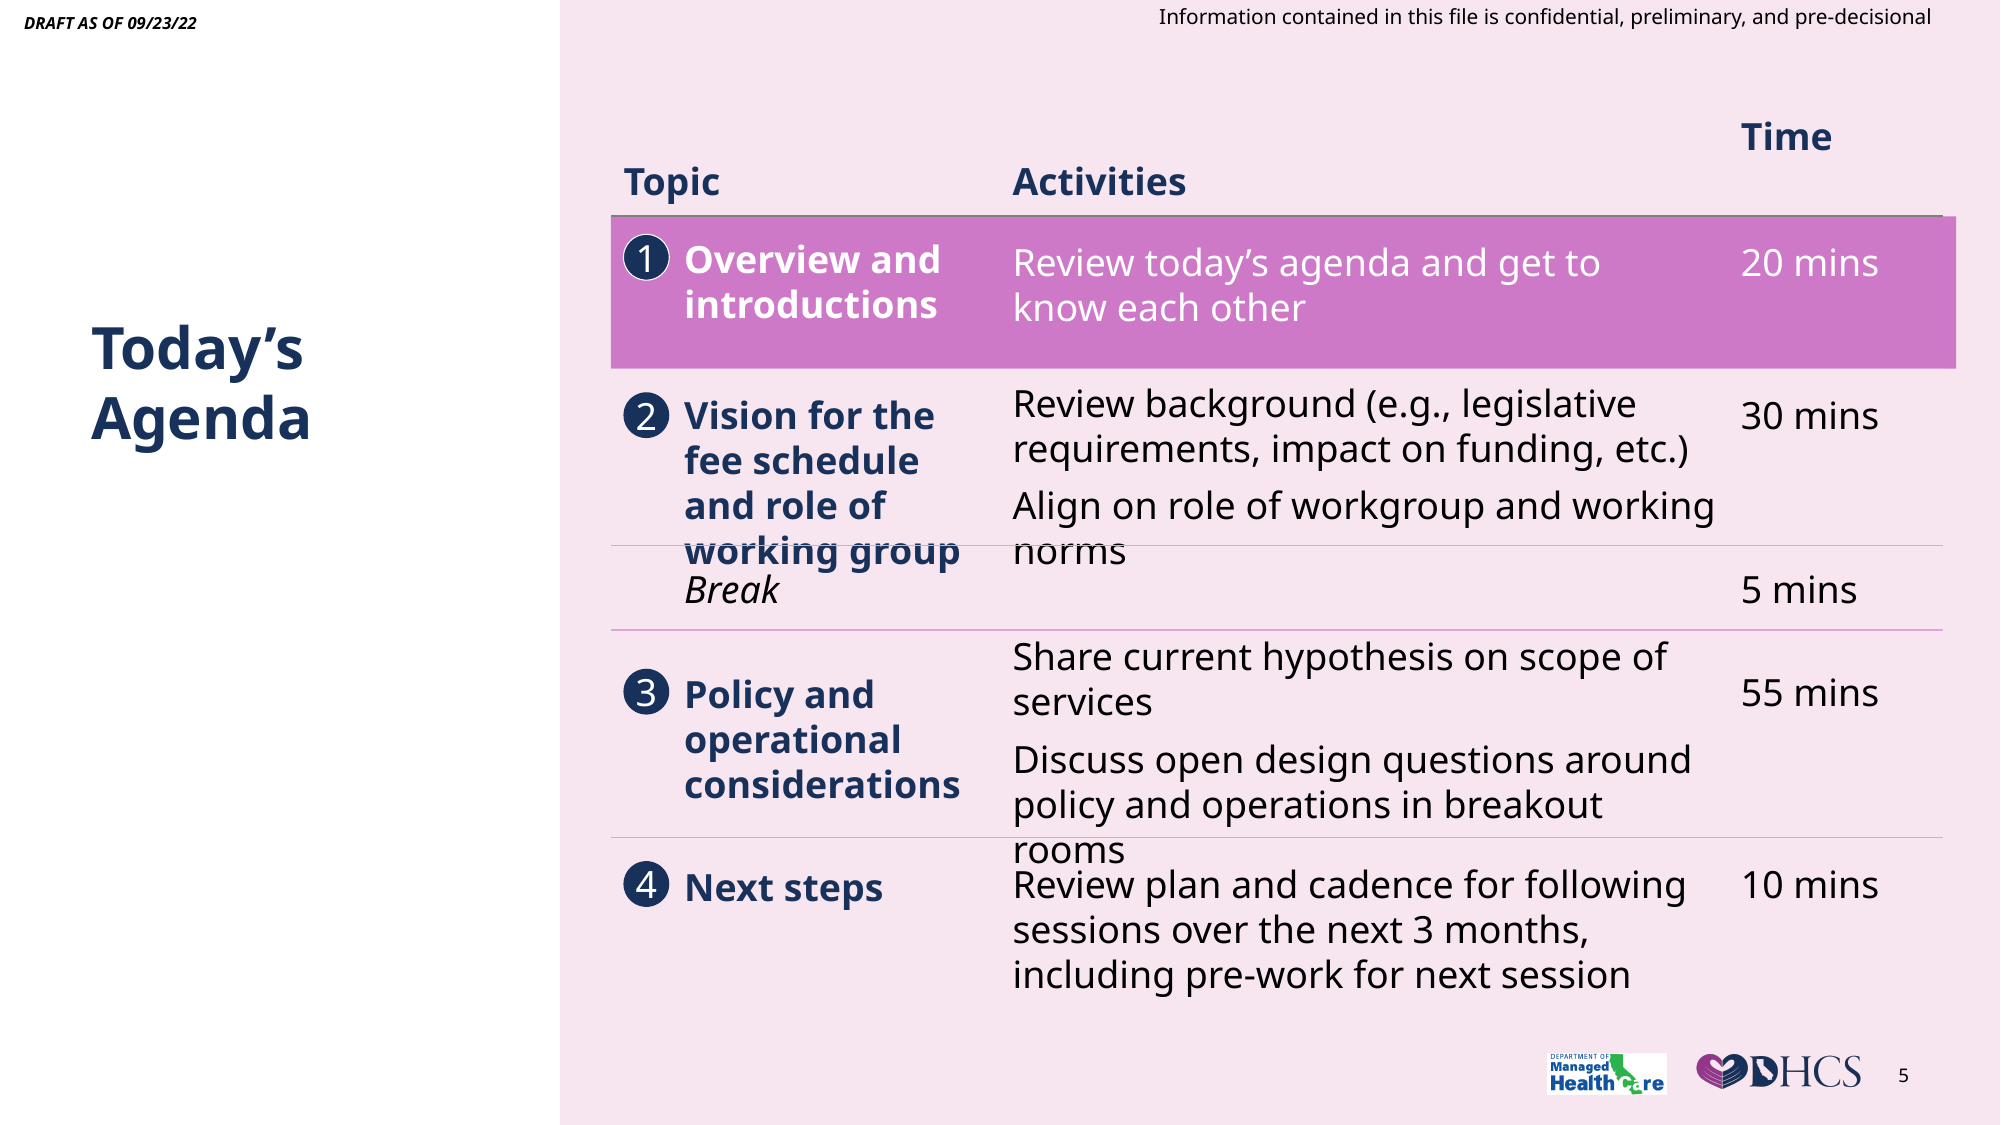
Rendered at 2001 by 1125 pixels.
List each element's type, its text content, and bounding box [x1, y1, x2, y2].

text_box Topic [623, 157, 932, 203]
picture [1547, 1053, 1667, 1095]
text_box Draft AS OF 09/23/22 [24, 13, 198, 34]
text_box Next steps [684, 863, 975, 905]
text_box Policy and operational considerations [684, 671, 975, 712]
text_box 1 [622, 233, 671, 282]
text_box Review plan and cadence for following sessions over the next 3 months, including pre-work for next session [1012, 871, 1704, 997]
text_box 10 mins [1740, 861, 1928, 907]
text_box 5 mins [1740, 566, 1928, 612]
text_box Time [1740, 112, 1928, 203]
text_box 3 [622, 667, 671, 716]
text_box Activities [1012, 157, 1704, 203]
text_box 2 [622, 391, 671, 439]
title Today’s Agenda [91, 263, 504, 451]
text_box Vision for the fee schedule and role of working group [684, 392, 996, 473]
text_box Share current hypothesis on scope of services Discuss open design questions around policy and operations in breakout rooms [1012, 839, 1704, 871]
text_box Break [684, 566, 913, 612]
text_box Overview and introductions [684, 235, 975, 277]
text_box Share current hypothesis on scope of services Discuss open design questions around policy and operations in breakout rooms [1012, 633, 1704, 837]
text_box 20 mins [1740, 238, 1928, 284]
text_box Review background (e.g., legislative requirements, impact on funding, etc.) Align on role of workgroup and working norms [1012, 379, 1814, 545]
text_box 30 mins [1814, 392, 1928, 438]
picture [1696, 1054, 1861, 1089]
text_box [610, 215, 1957, 370]
text_box Review today’s agenda and get to know each other [1012, 238, 1704, 329]
text_box Review background (e.g., legislative requirements, impact on funding, etc.) Align on role of workgroup and working norms [1012, 547, 1814, 573]
text_box 4 [622, 860, 671, 908]
text_box 55 mins [1740, 668, 1928, 714]
